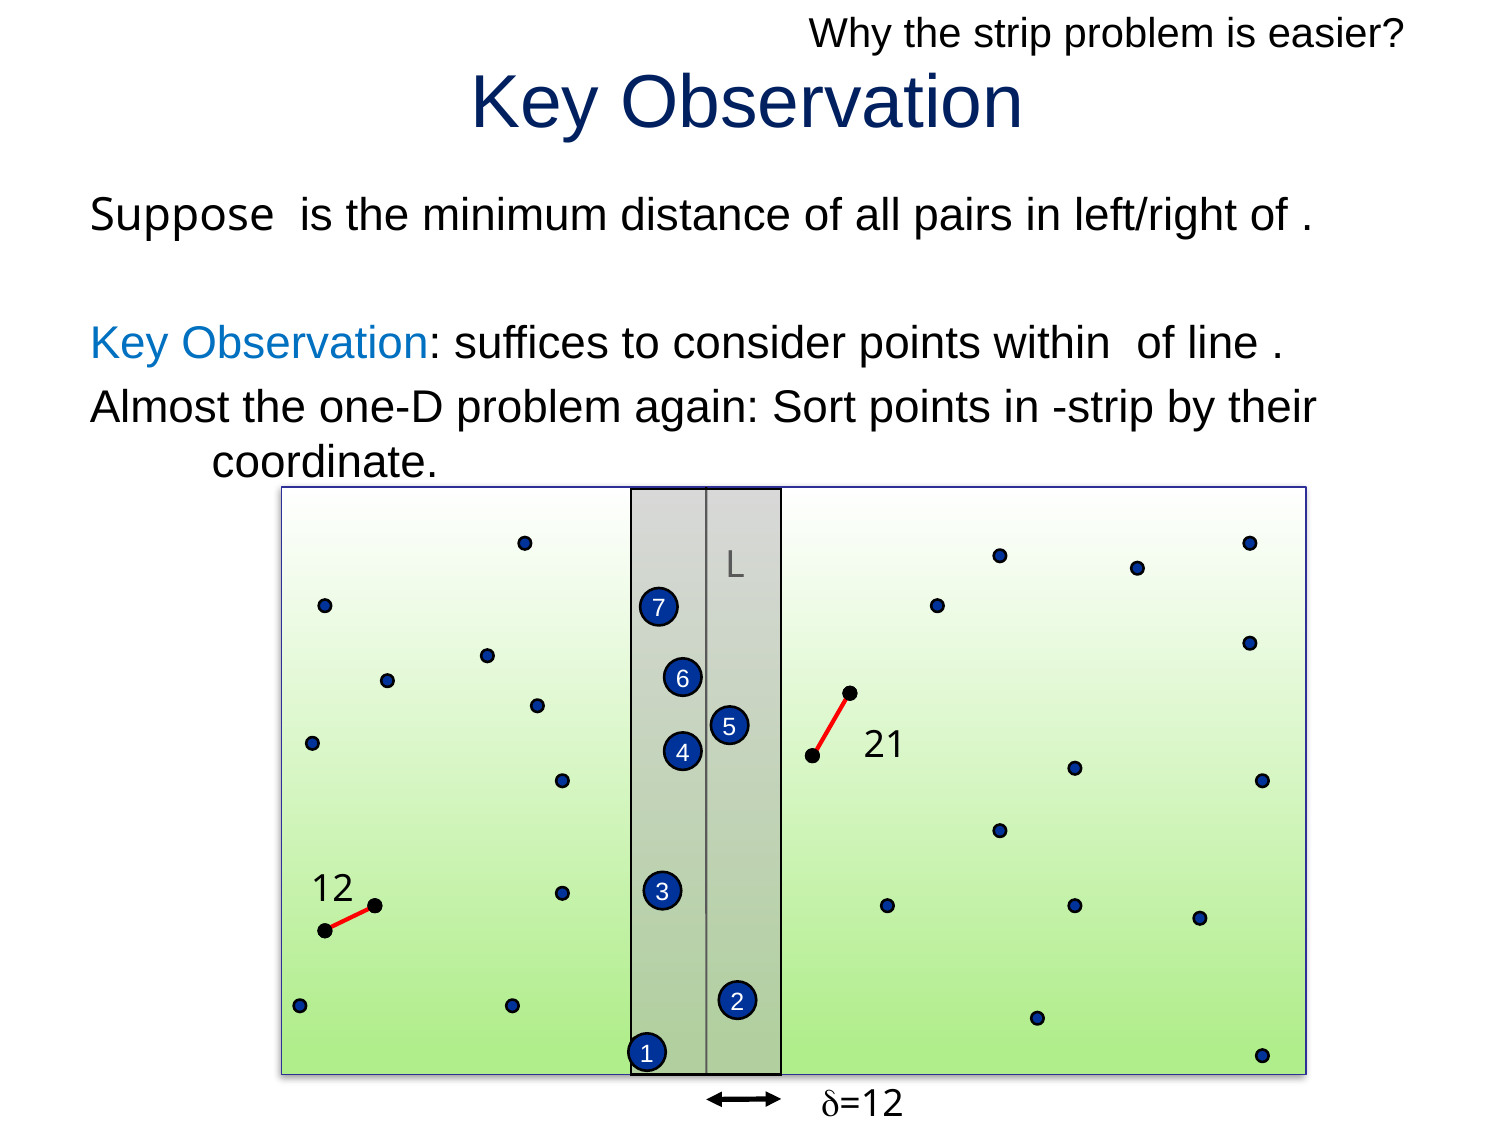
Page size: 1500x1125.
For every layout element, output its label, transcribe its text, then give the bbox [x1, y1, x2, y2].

text_box 12 [291, 856, 374, 917]
text_box [1031, 1011, 1044, 1025]
text_box [556, 774, 569, 788]
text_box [630, 489, 932, 1125]
text_box [1068, 899, 1082, 912]
text_box [993, 549, 1007, 563]
text_box [481, 649, 494, 663]
text_box [1243, 636, 1257, 650]
text_box [531, 699, 544, 713]
text_box [318, 599, 332, 612]
text_box [381, 674, 394, 687]
text_box [1068, 761, 1082, 775]
text_box [518, 536, 532, 550]
text_box [318, 924, 332, 938]
text_box [1243, 536, 1257, 550]
text_box [1131, 561, 1144, 575]
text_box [627, 587, 757, 1071]
text_box [1256, 774, 1269, 788]
text_box [935, 599, 944, 612]
text_box [1193, 911, 1207, 925]
text_box [993, 824, 1007, 837]
text_box [281, 486, 1307, 1075]
text_box [374, 899, 382, 912]
text_box Why the strip problem is easier? [739, 0, 1474, 64]
text_box [306, 737, 319, 750]
text_box [293, 999, 307, 1013]
text_box [506, 999, 519, 1013]
title Key Observation [36, 45, 1459, 233]
text_box [1256, 1049, 1269, 1062]
text_box [556, 887, 569, 900]
